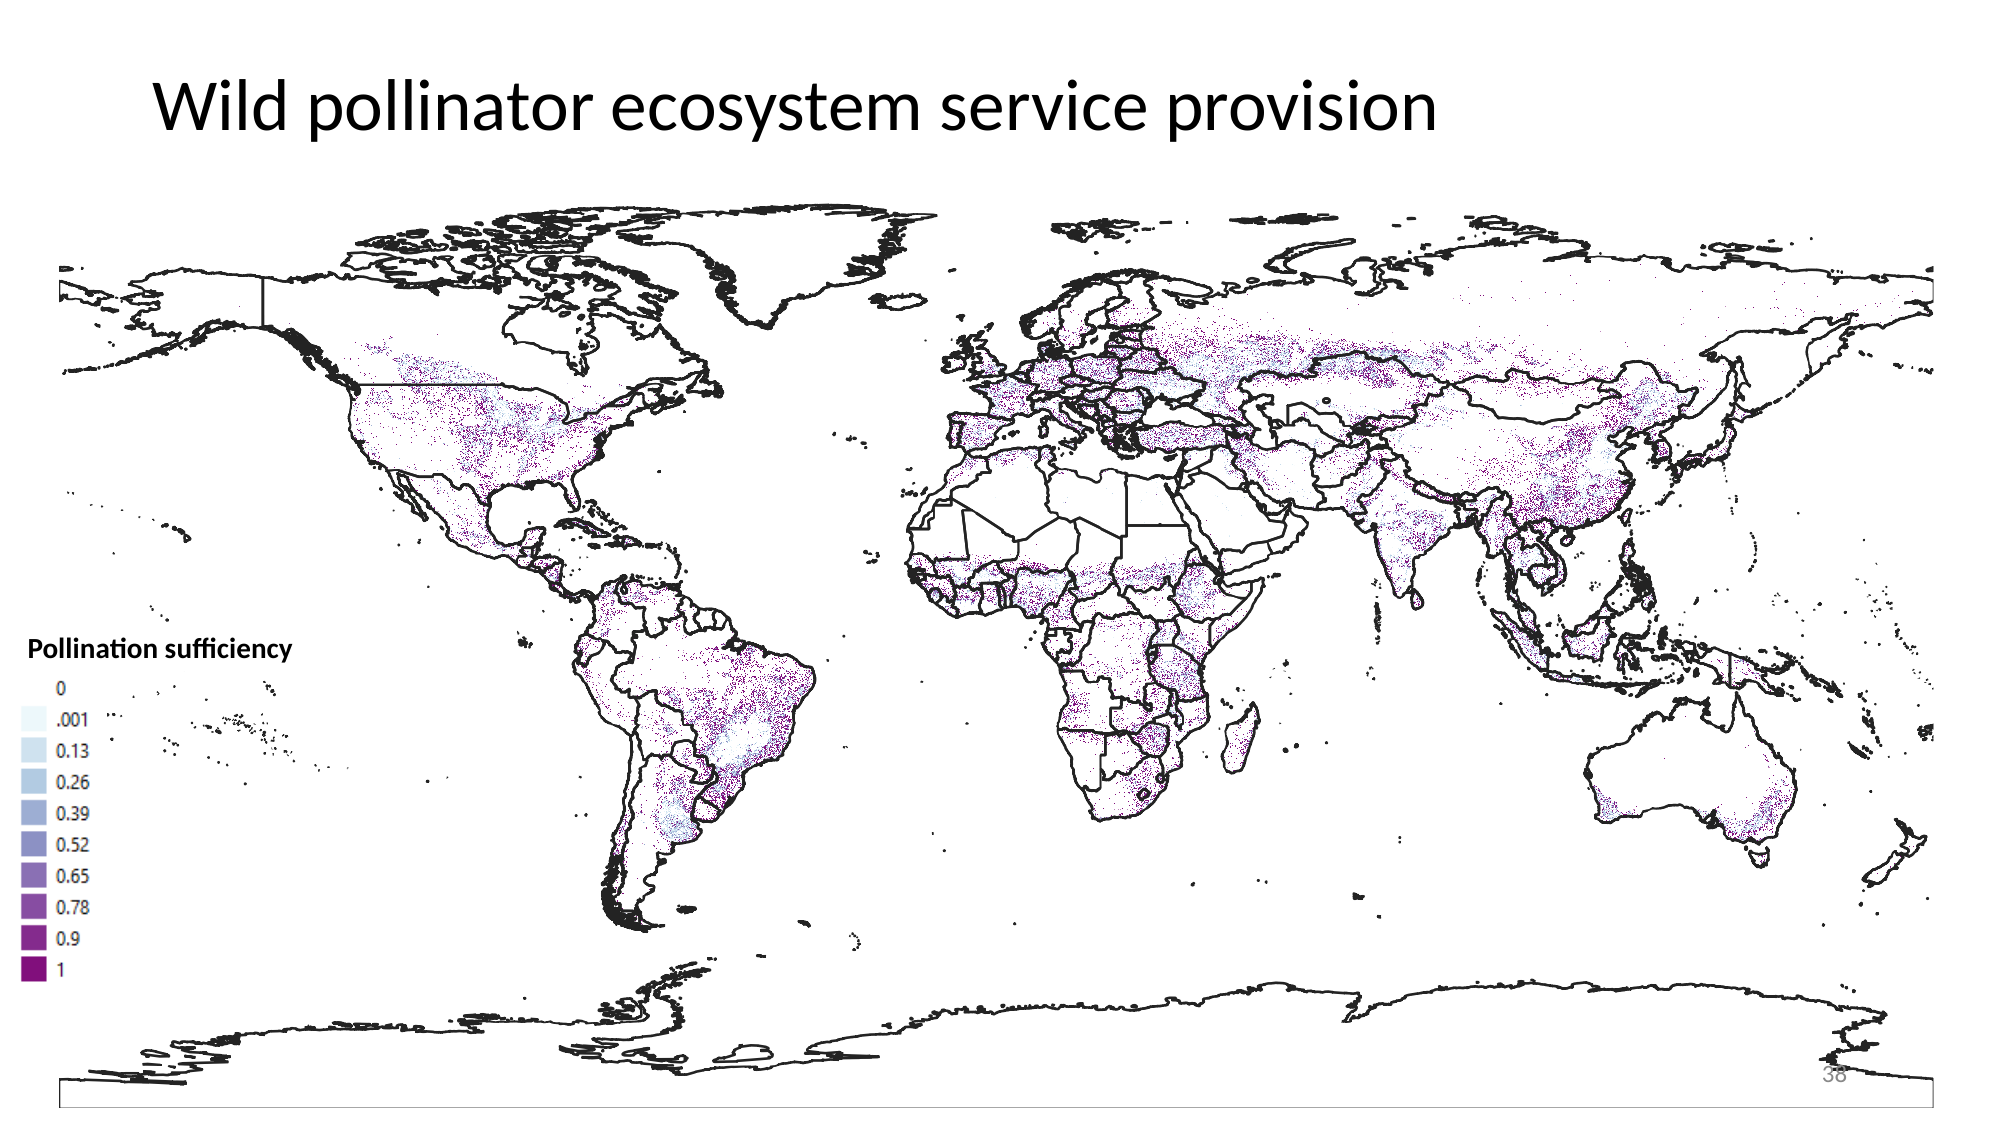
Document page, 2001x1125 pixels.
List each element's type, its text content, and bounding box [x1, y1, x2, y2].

picture [12, 170, 1934, 1108]
title Wild pollinator ecosystem service provision [137, 59, 1863, 155]
text_box Pollination sufficiency [12, 621, 53, 671]
